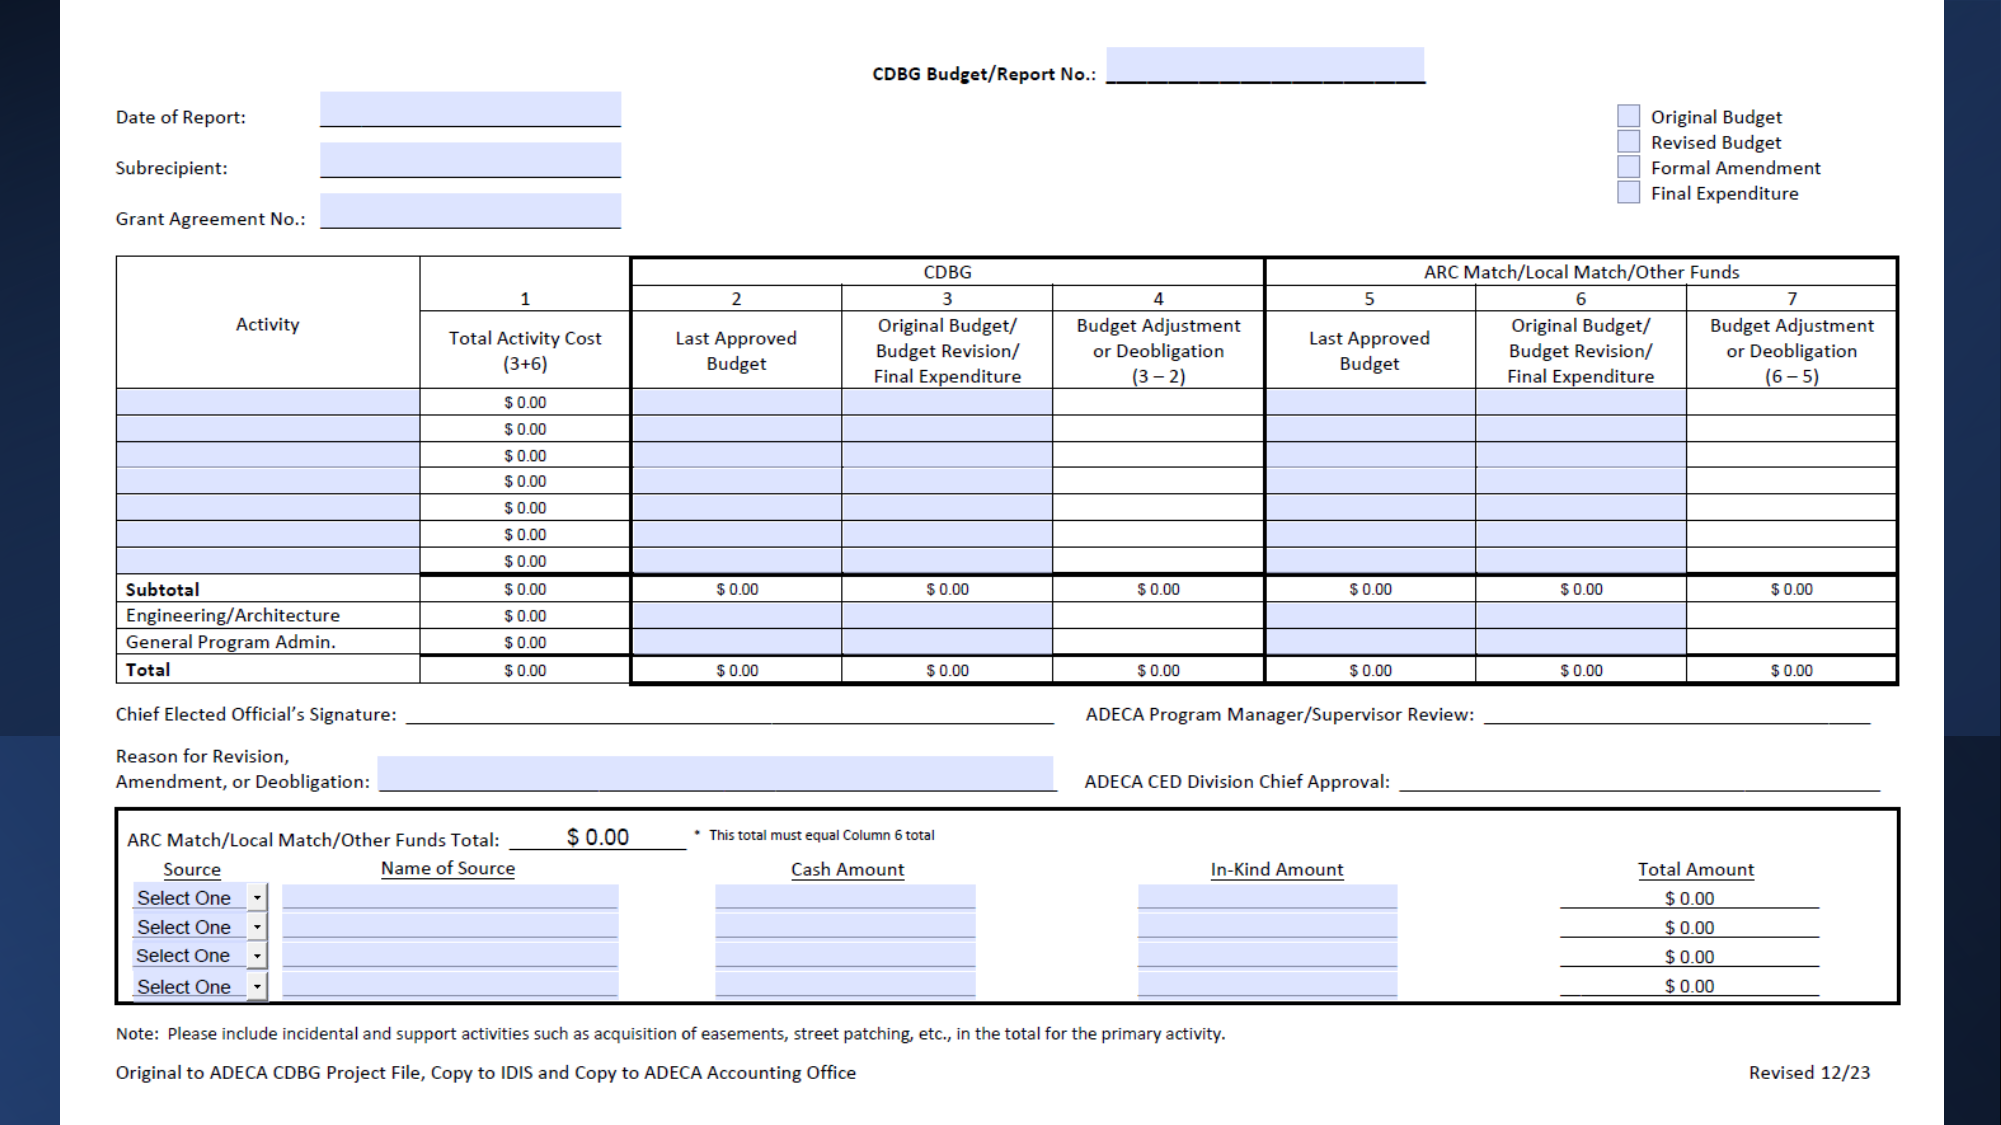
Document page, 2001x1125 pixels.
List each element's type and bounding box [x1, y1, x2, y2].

picture [60, 0, 1944, 1125]
text_box [0, 736, 60, 1125]
text_box [1944, 0, 2000, 736]
text_box [0, 0, 60, 736]
text_box [1944, 736, 2000, 1125]
